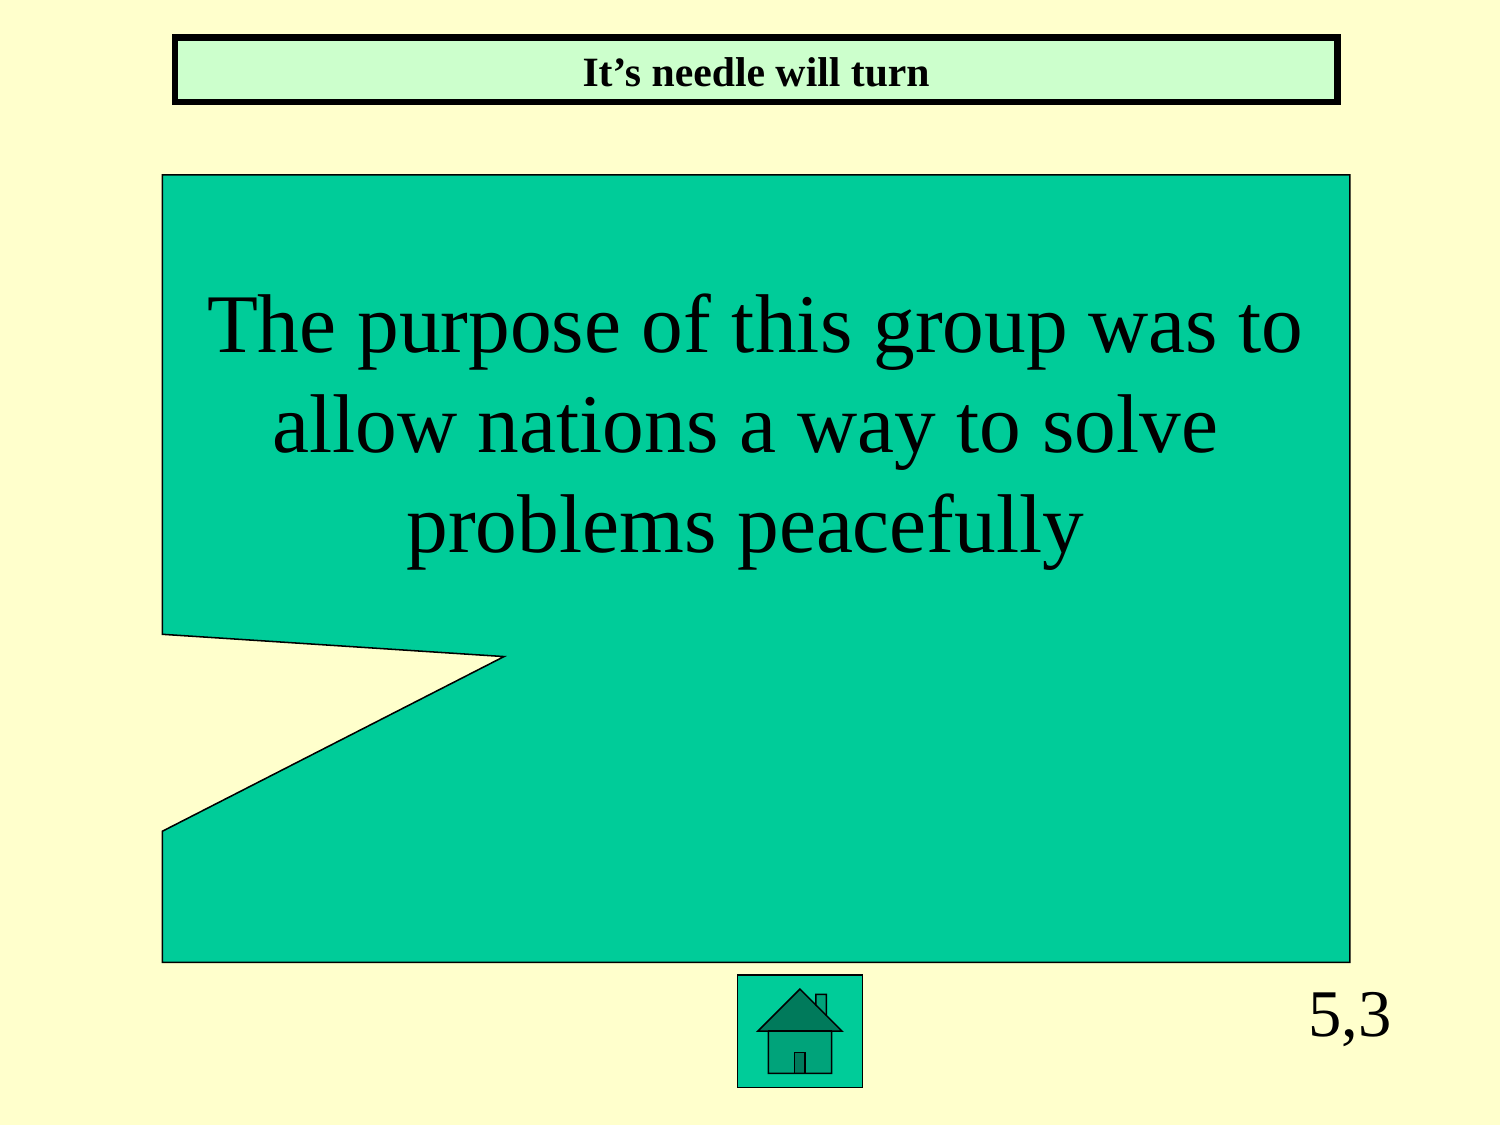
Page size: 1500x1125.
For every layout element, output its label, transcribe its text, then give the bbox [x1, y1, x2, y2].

text_box The purpose of this group was to allow nations a way to solve problems peacefully [162, 174, 1350, 963]
text_box [737, 975, 863, 1088]
text_box It’s needle will turn [174, 37, 1338, 103]
subtitle 5,3 [1199, 962, 1500, 1125]
